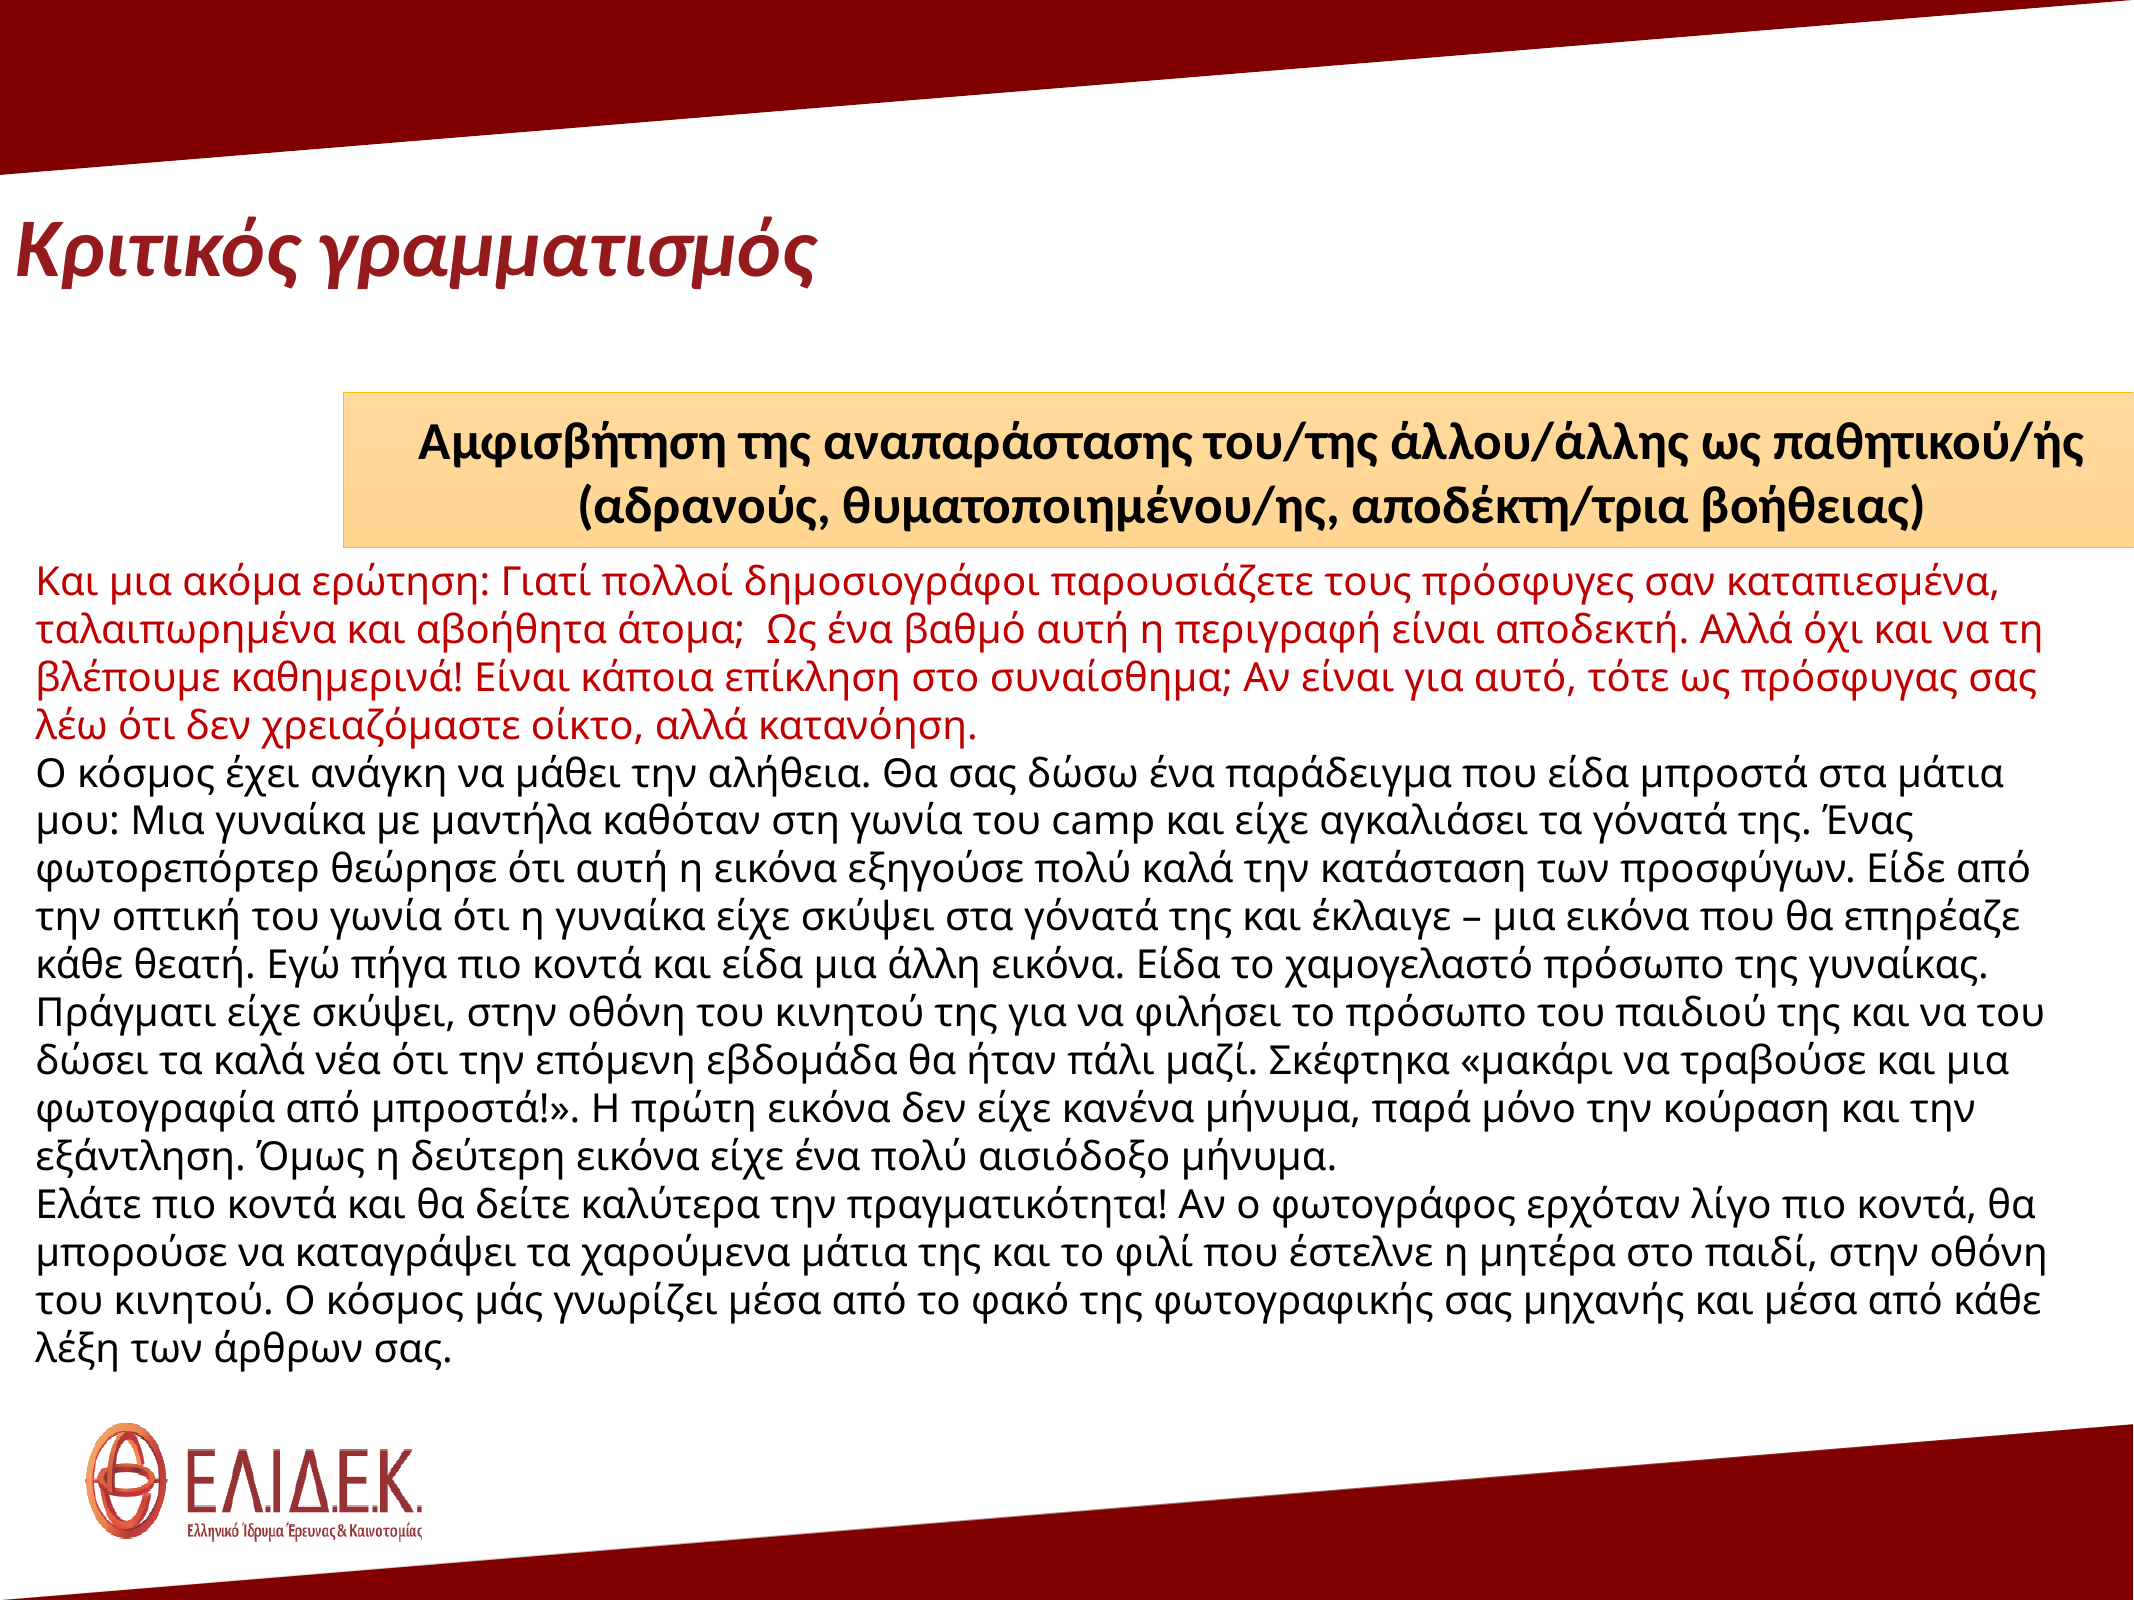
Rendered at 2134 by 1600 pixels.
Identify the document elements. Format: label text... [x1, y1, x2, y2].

picture [0, 1423, 2134, 1600]
text_box Αμφισβήτηση της αναπαράστασης του/της άλλου/άλλης ως παθητικού/ής (αδρανούς, θυματοποιημένου/ης, αποδέκτη/τρια βοήθειας) [343, 392, 2134, 548]
text_box [0, 0, 2133, 175]
title Κριτικός γραμματισμός [0, 143, 2126, 356]
text_box Και μια ακόμα ερώτηση: Γιατί πολλοί δημοσιογράφοι παρουσιάζετε τους πρόσφυγες σαν καταπιεσμένα, ταλαιπωρημένα και αβοήθητα άτομα; Ως ένα βαθμό αυτή η περιγραφή είναι αποδεκτή. Αλλά όχι και να τη βλέπουμε καθημερινά! Είναι κάποια επίκληση στο συναίσθημα; Αν είναι για αυτό, τότε ως πρόσφυγας σας λέω ότι δεν χρειαζόμαστε οίκτο, αλλά κατανόηση. Ο κόσμος έχει ανάγκη να μάθει την αλήθεια. Θα σας δώσω ένα παράδειγμα που είδα μπροστά στα μάτια μου: Μια γυναίκα με μαντήλα καθόταν στη γωνία του camp και είχε αγκαλιάσει τα γόνατά της. Ένας φωτορεπόρτερ θεώρησε ότι αυτή η εικόνα εξηγούσε πολύ καλά την κατάσταση των προσφύγων. Είδε από την οπτική του γωνία ότι η γυναίκα είχε σκύψει στα γόνατά της και έκλαιγε – μια εικόνα που θα επηρέαζε κάθε θεατή. Εγώ πήγα πιο κοντά και είδα μια άλλη εικόνα. Είδα το χαμογελαστό πρόσωπο της γυναίκας. Πράγματι είχε σκύψει, στην οθόνη του κινητού της για να φιλήσει το πρόσωπο του παιδιού της και να του δώσει τα καλά νέα ότι την επόμενη εβδομάδα θα ήταν πάλι μαζί. Σκέφτηκα «μακάρι να τραβούσε και μια φωτογραφία από μπροστά!». Η πρώτη εικόνα δεν είχε κανένα μήνυμα, παρά μόνο την κούραση και την εξάντληση. Όμως η δεύτερη εικόνα είχε ένα πολύ αισιόδοξο μήνυμα. Ελάτε πιο κοντά και θα δείτε καλύτερα την πραγματικότητα! Αν ο φωτογράφος ερχόταν λίγο πιο κοντά, θα μπορούσε να καταγράψει τα χαρούμενα μάτια της και το φιλί που έστελνε η μητέρα στο παιδί, στην οθόνη του κινητού. Ο κόσμος μάς γνωρίζει μέσα από το φακό της φωτογραφικής σας μηχανής και μέσα από κάθε λέξη των άρθρων σας. [20, 547, 2101, 1424]
